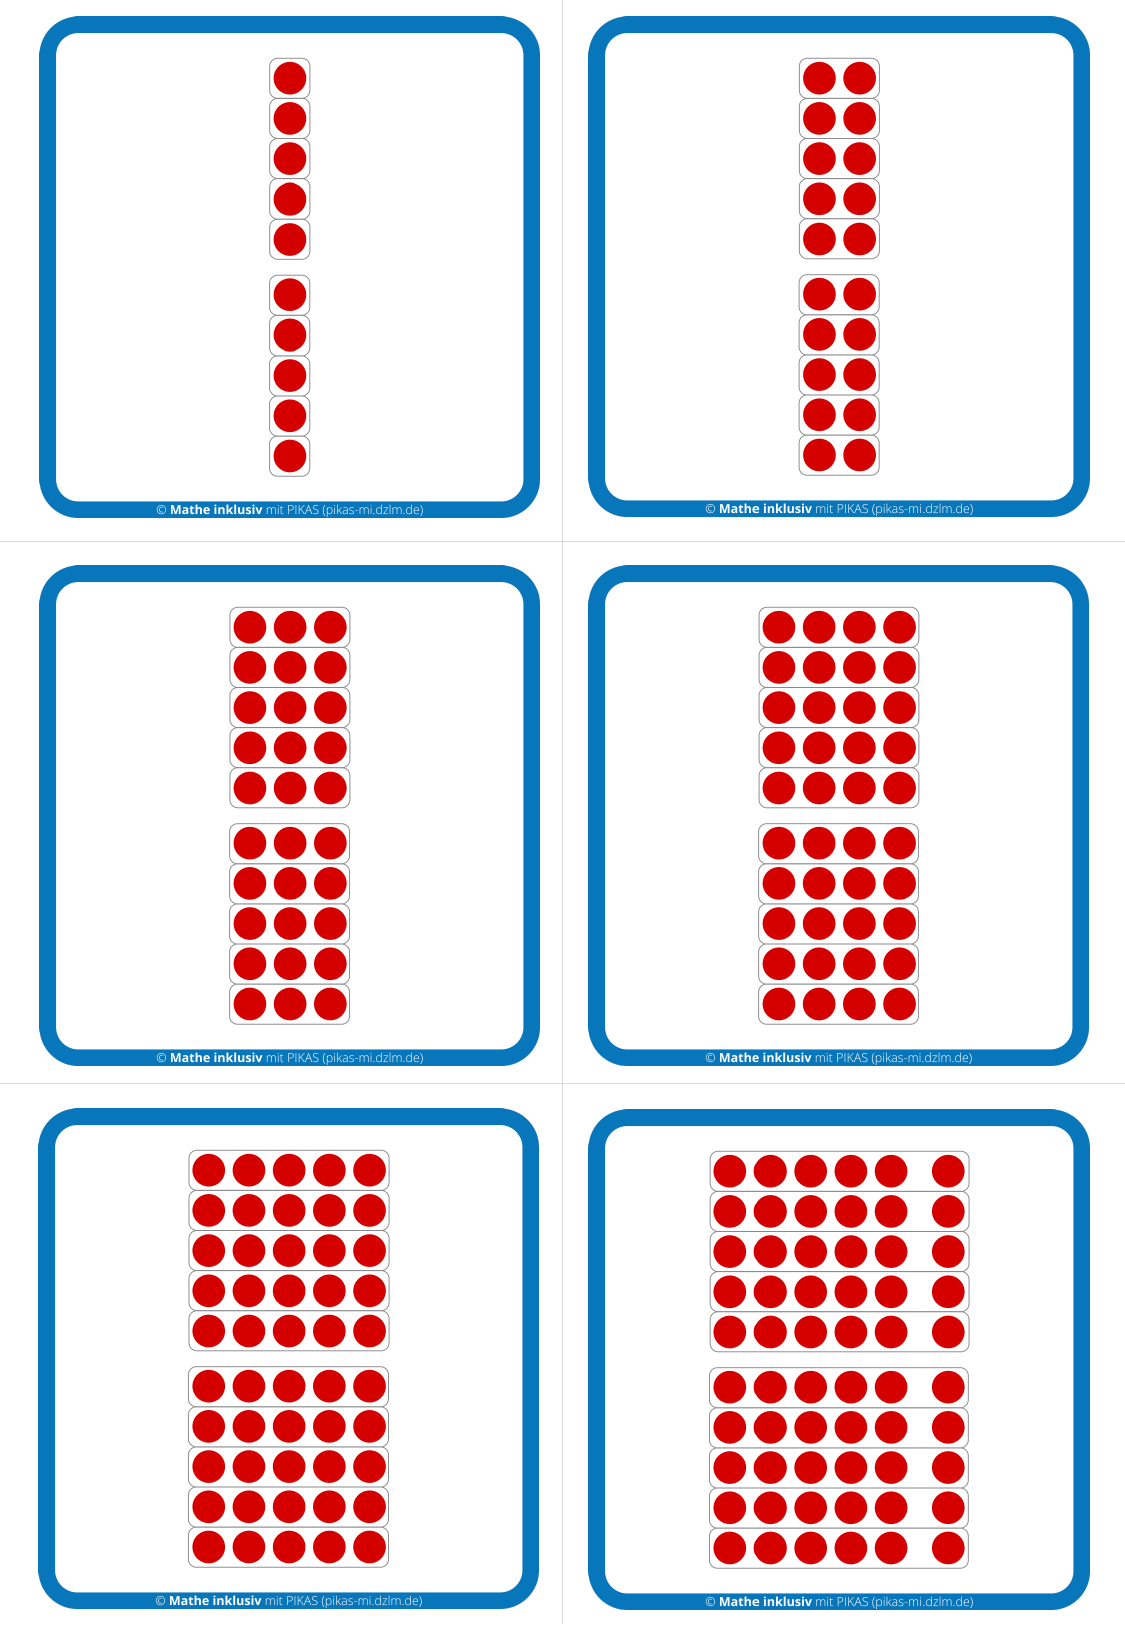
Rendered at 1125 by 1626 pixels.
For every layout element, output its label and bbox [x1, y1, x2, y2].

picture [588, 1109, 1090, 1610]
picture [38, 1108, 539, 1610]
picture [39, 565, 540, 1066]
picture [588, 16, 1090, 517]
picture [39, 16, 540, 518]
picture [588, 565, 1090, 1066]
